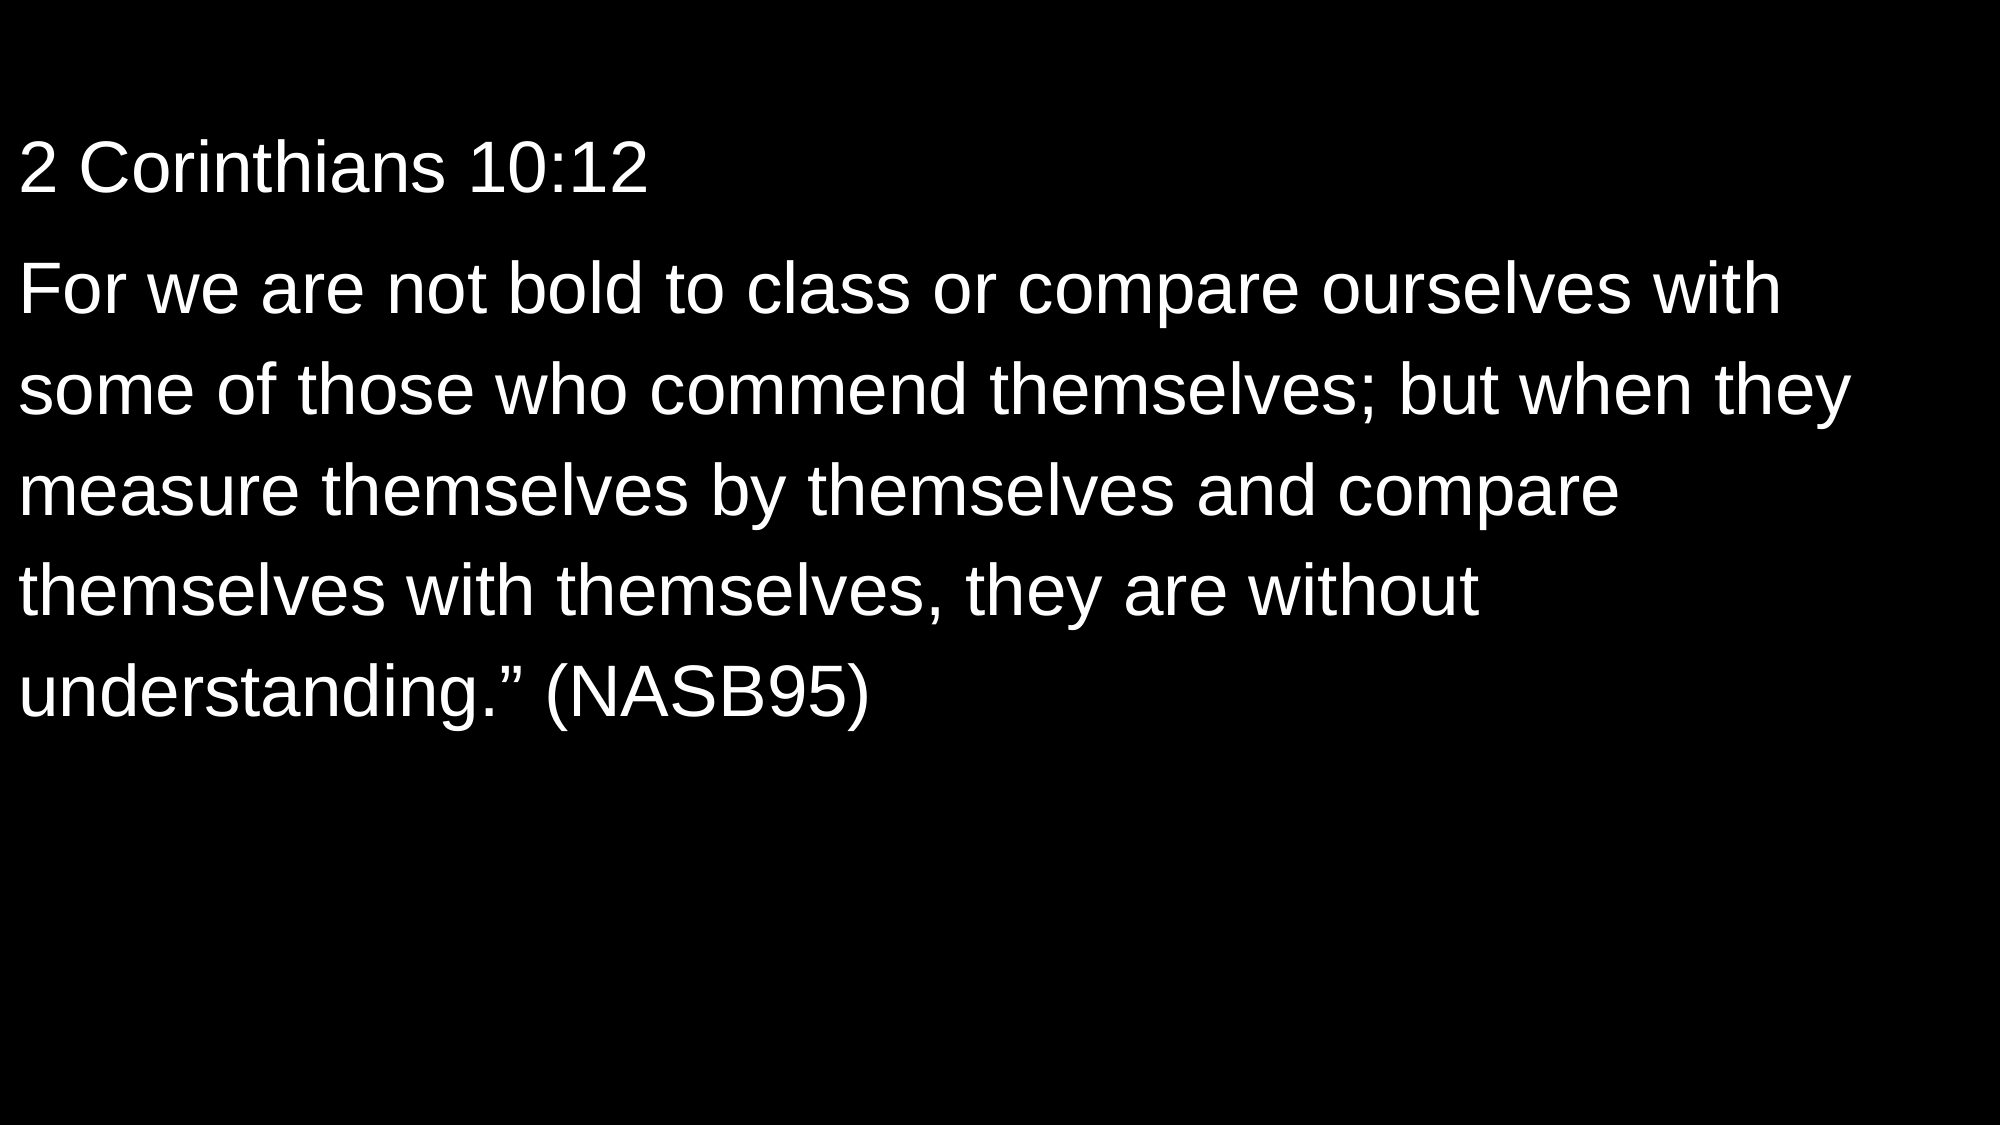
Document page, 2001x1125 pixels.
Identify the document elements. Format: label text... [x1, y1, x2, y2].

text_box 2 Corinthians 10:12 For we are not bold to class or compare ourselves with some of those who commend themselves; but when they measure themselves by themselves and compare themselves with themselves, they are without understanding.” (NASB95) [3, 0, 1992, 739]
